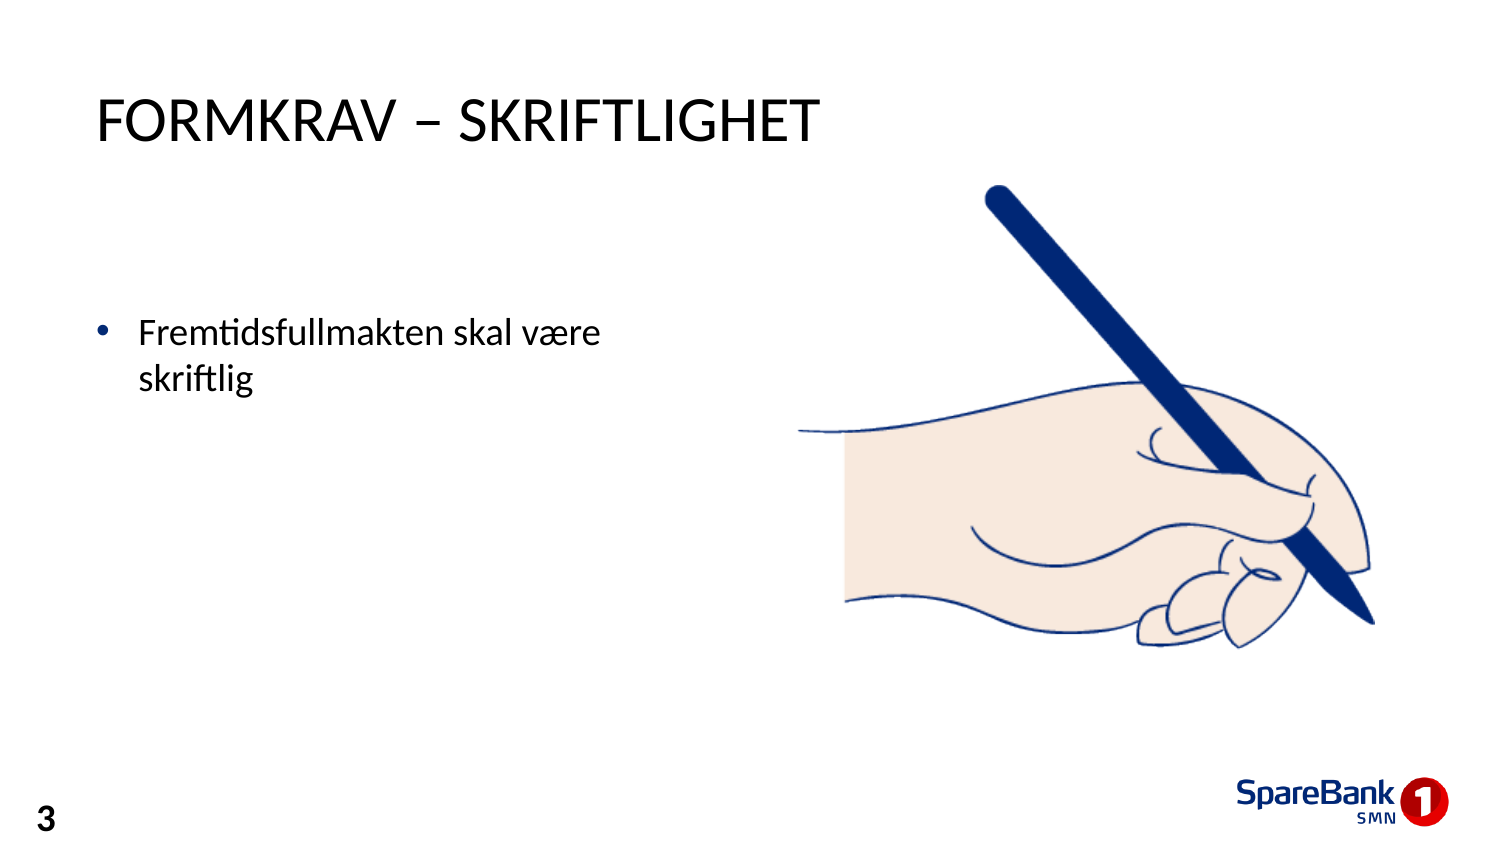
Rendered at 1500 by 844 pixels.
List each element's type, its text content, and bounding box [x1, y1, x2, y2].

picture [797, 185, 1375, 650]
list Fremtidsfullmakten skal være skriftlig [96, 204, 686, 738]
title FORMKRAV – SKRIFTLIGHET [96, 88, 1404, 158]
slide_number 30 [36, 792, 56, 840]
picture [1222, 767, 1458, 836]
